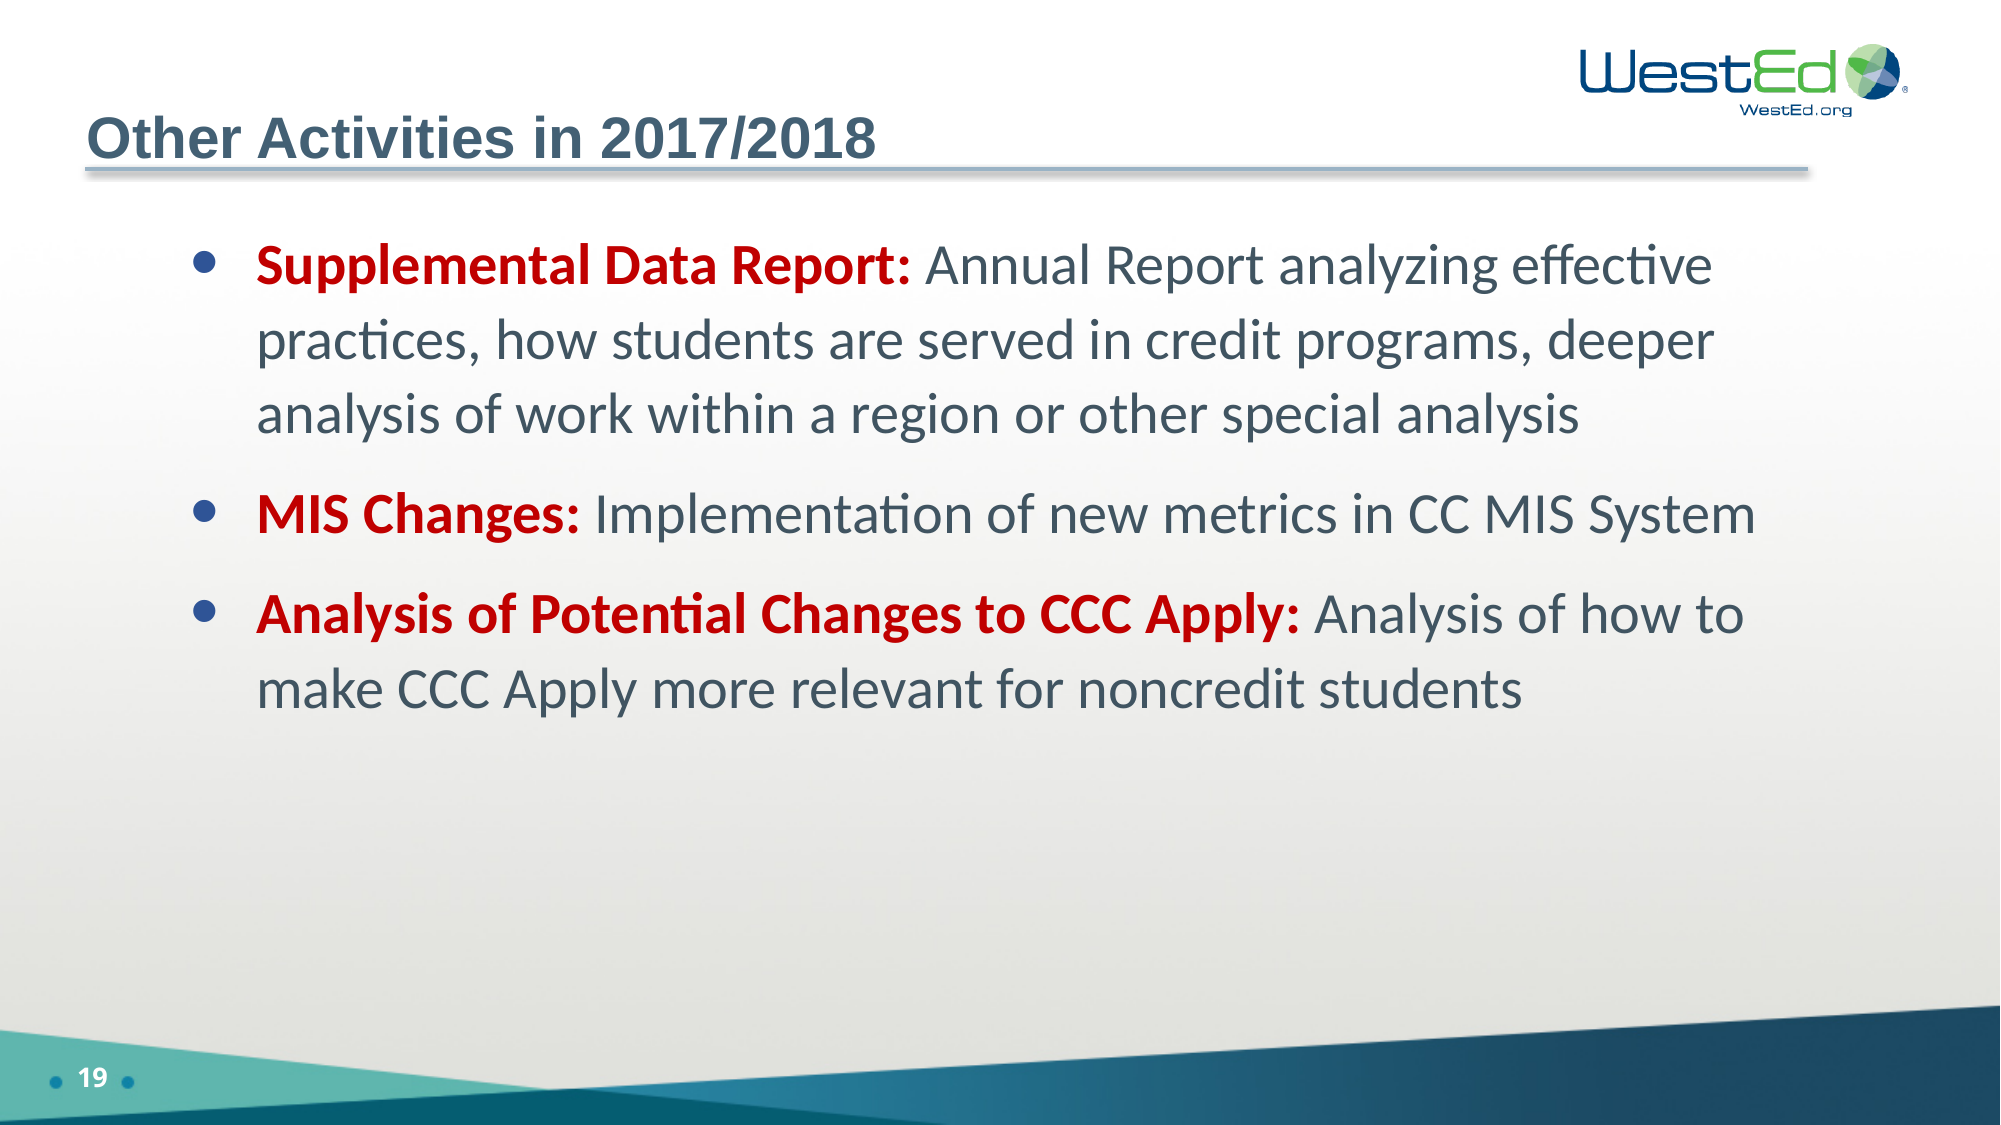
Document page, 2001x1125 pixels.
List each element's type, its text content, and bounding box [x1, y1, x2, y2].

picture [0, 0, 2000, 1125]
text_box Supplemental Data Report: Annual Report analyzing effective practices, how students are served in credit programs, deeper analysis of work within a region or other special analysis MIS Changes: Implementation of new metrics in CC MIS System Analysis of Potential Changes to CCC Apply: Analysis of how to make CCC Apply more relevant for noncredit students [175, 213, 1780, 728]
text_box Other Activities in 2017/2018 [71, 100, 1608, 198]
